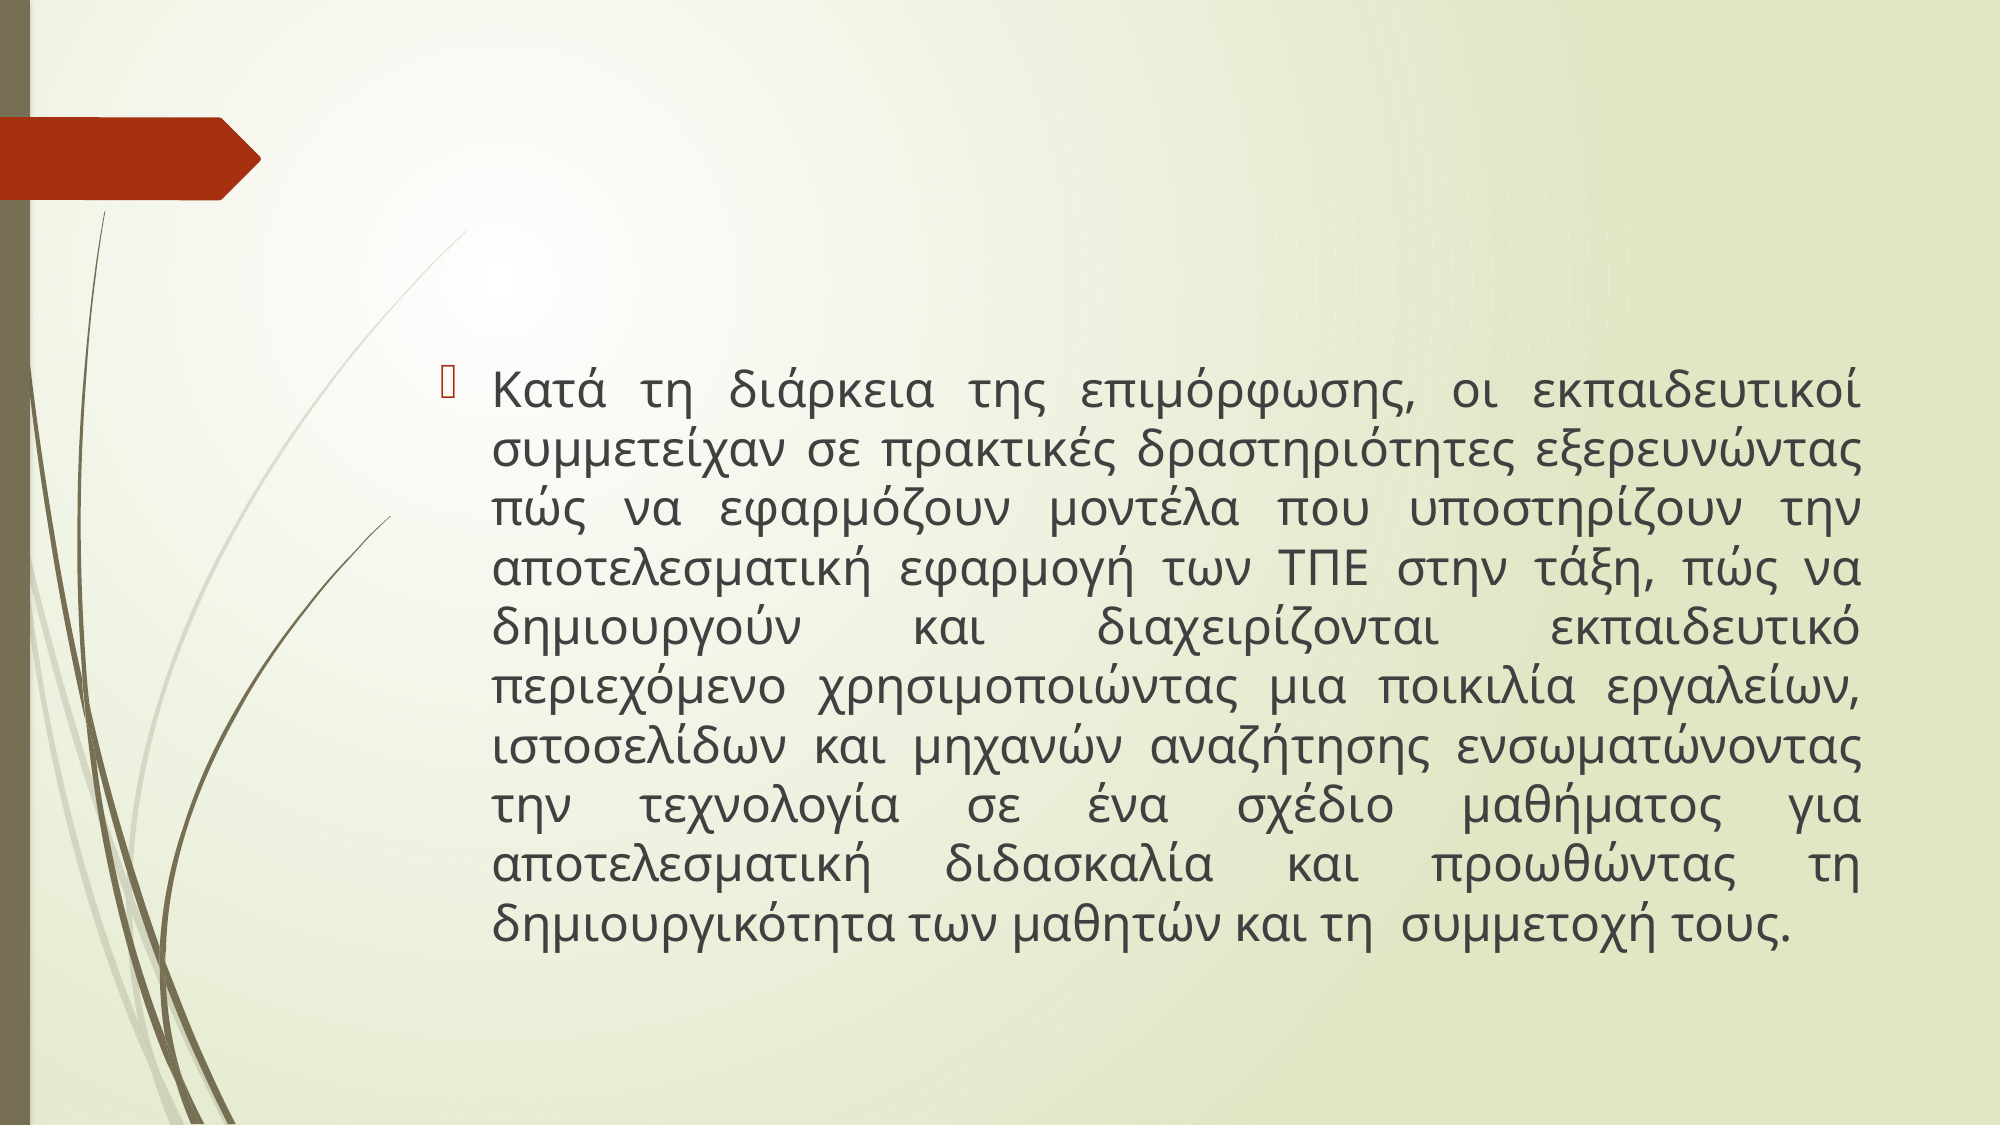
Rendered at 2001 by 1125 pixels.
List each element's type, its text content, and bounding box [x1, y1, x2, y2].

list Κατά τη διάρκεια της επιμόρφωσης, οι εκπαιδευτικοί συμμετείχαν σε πρακτικές δραστηριότητες εξερευνώντας πώς να εφαρμόζουν μοντέλα που υποστηρίζουν την αποτελεσματική εφαρμογή των ΤΠΕ στην τάξη, πώς να δημιουργούν και διαχειρίζονται εκπαιδευτικό περιεχόμενο χρησιμοποιώντας μια ποικιλία εργαλείων, ιστοσελίδων και μηχανών αναζήτησης ενσωματώνοντας την τεχνολογία σε ένα σχέδιο μαθήματος για αποτελεσματική διδασκαλία και προωθώντας τη δημιουργικότητα των μαθητών και τη συμμετοχή τους. [424, 350, 1888, 970]
